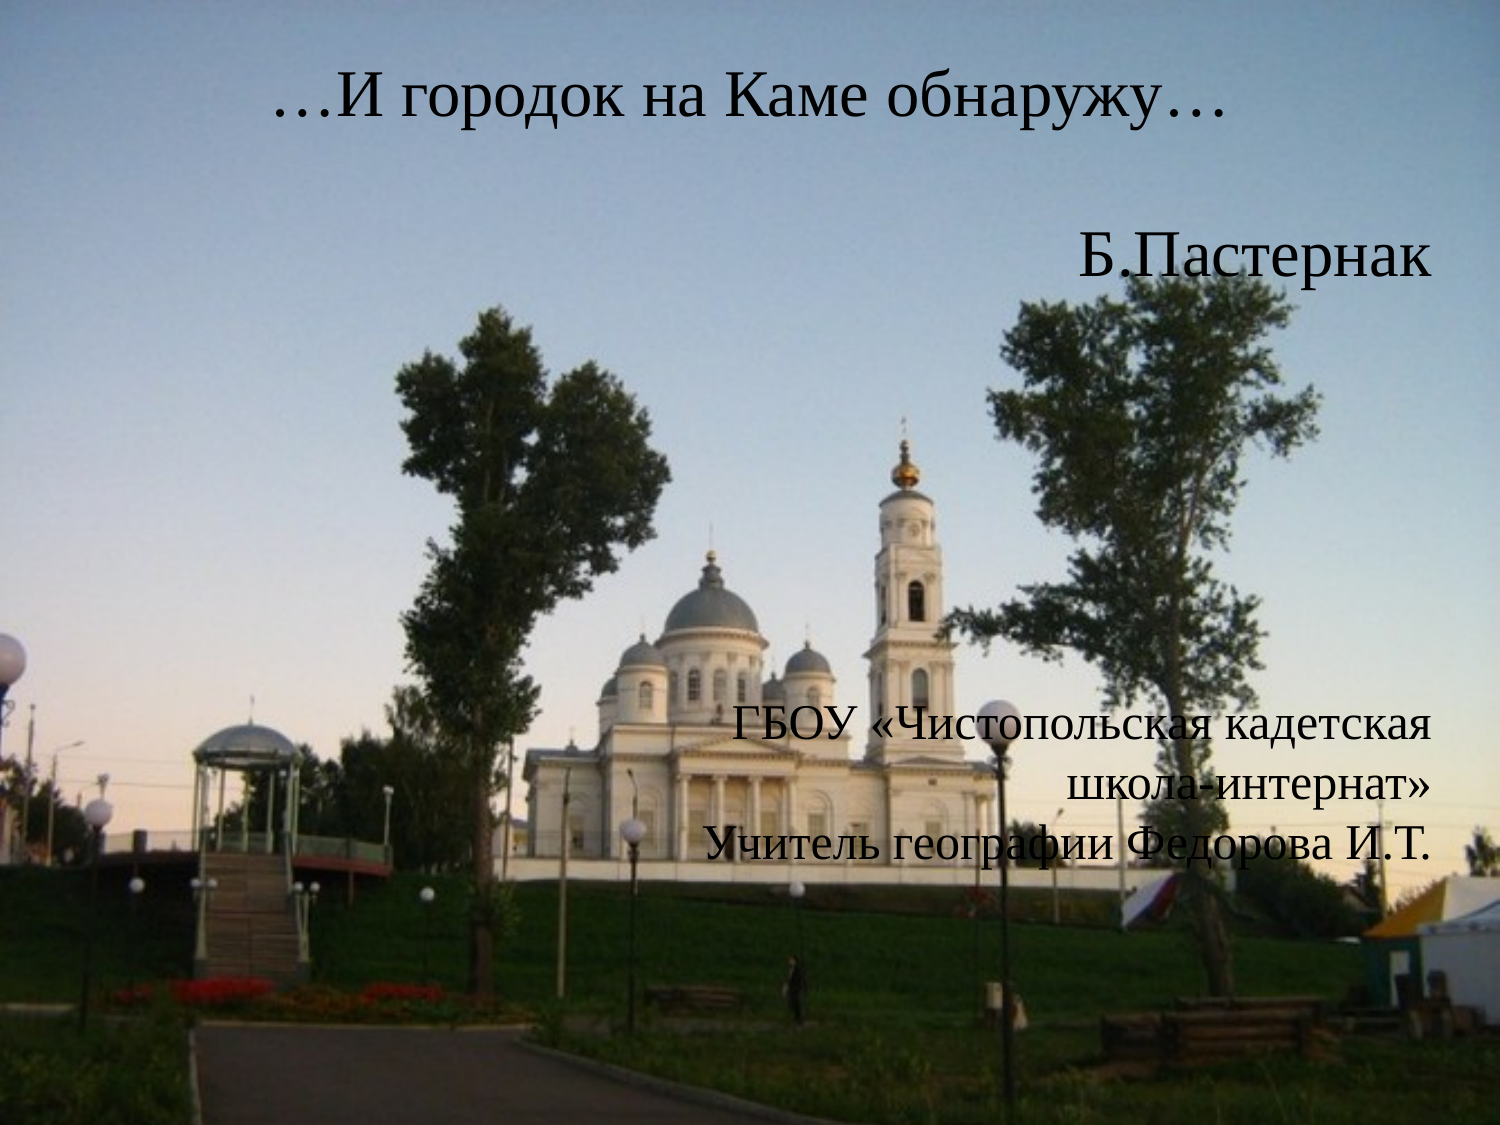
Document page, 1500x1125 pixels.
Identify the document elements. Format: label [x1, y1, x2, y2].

list [0, 0, 1500, 1125]
